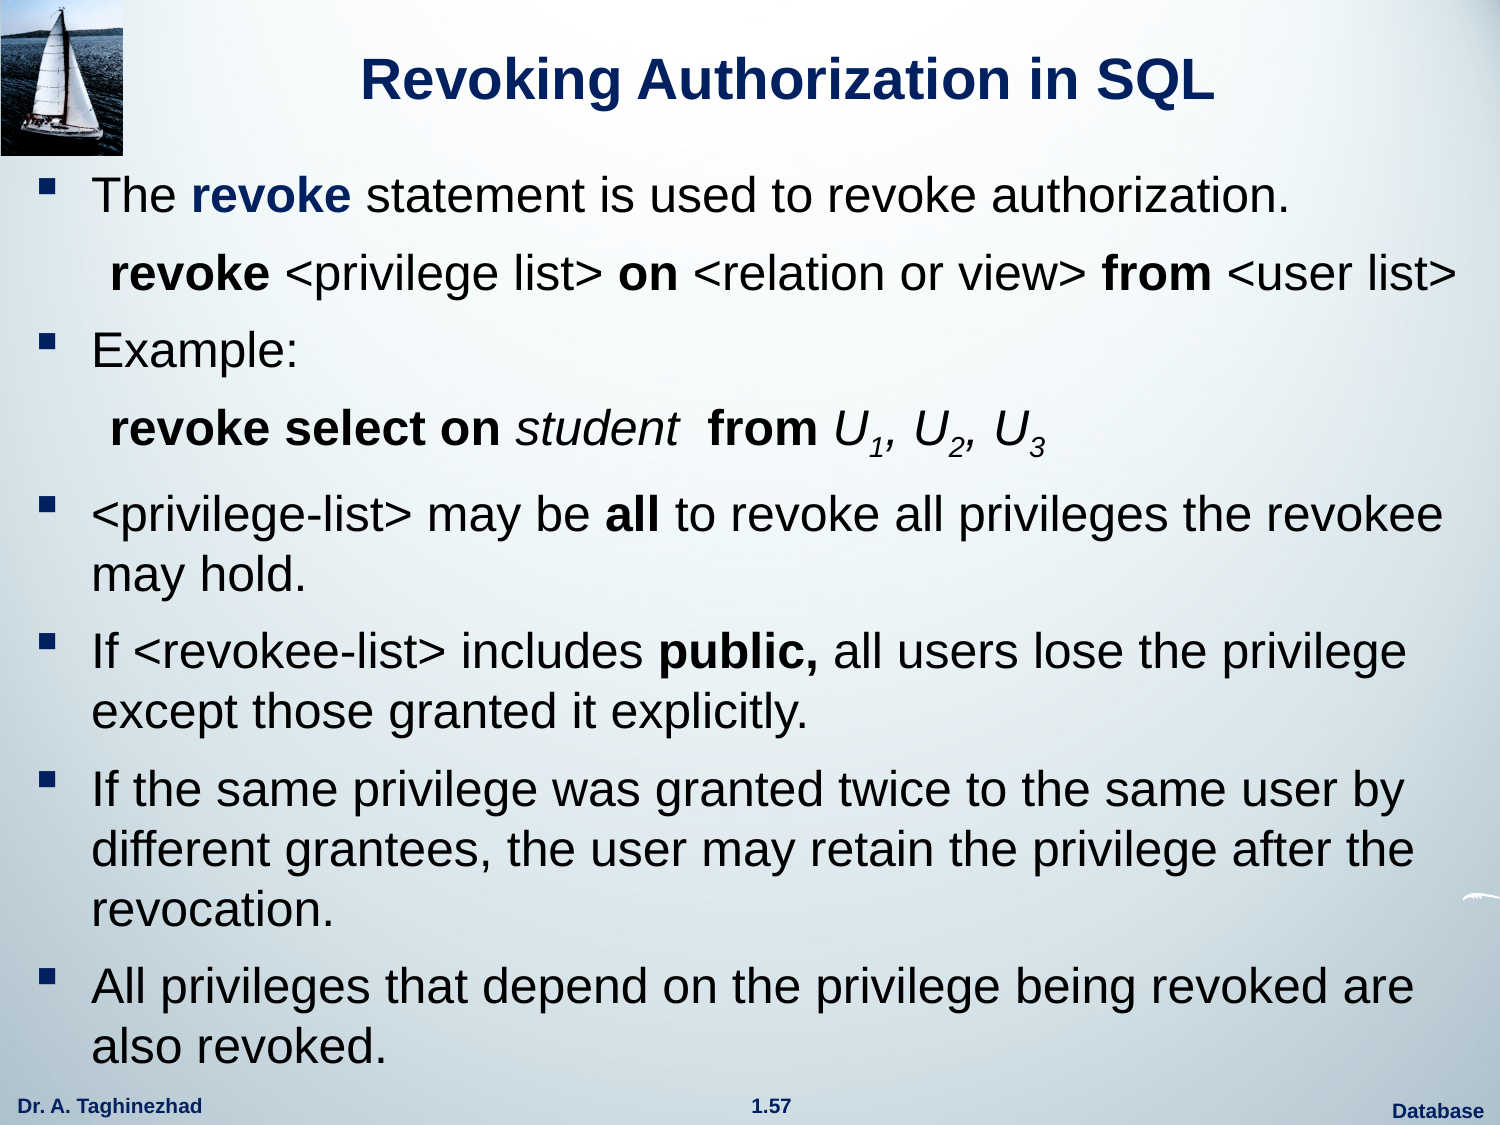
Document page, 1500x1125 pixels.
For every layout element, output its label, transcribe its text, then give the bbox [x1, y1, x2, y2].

list The revoke statement is used to revoke authorization. revoke <privilege list> on <relation or view> from <user list> Example: revoke select on student from U1, U2, U3 <privilege-list> may be all to revoke all privileges the revokee may hold. If <revokee-list> includes public, all users lose the privilege except those granted it explicitly. If the same privilege was granted twice to the same user by different grantees, the user may retain the privilege after the revocation. All privileges that depend on the privilege being revoked are also revoked. [19, 155, 1479, 1059]
picture [0, 0, 1500, 1125]
title Revoking Authorization in SQL [125, 18, 1452, 120]
